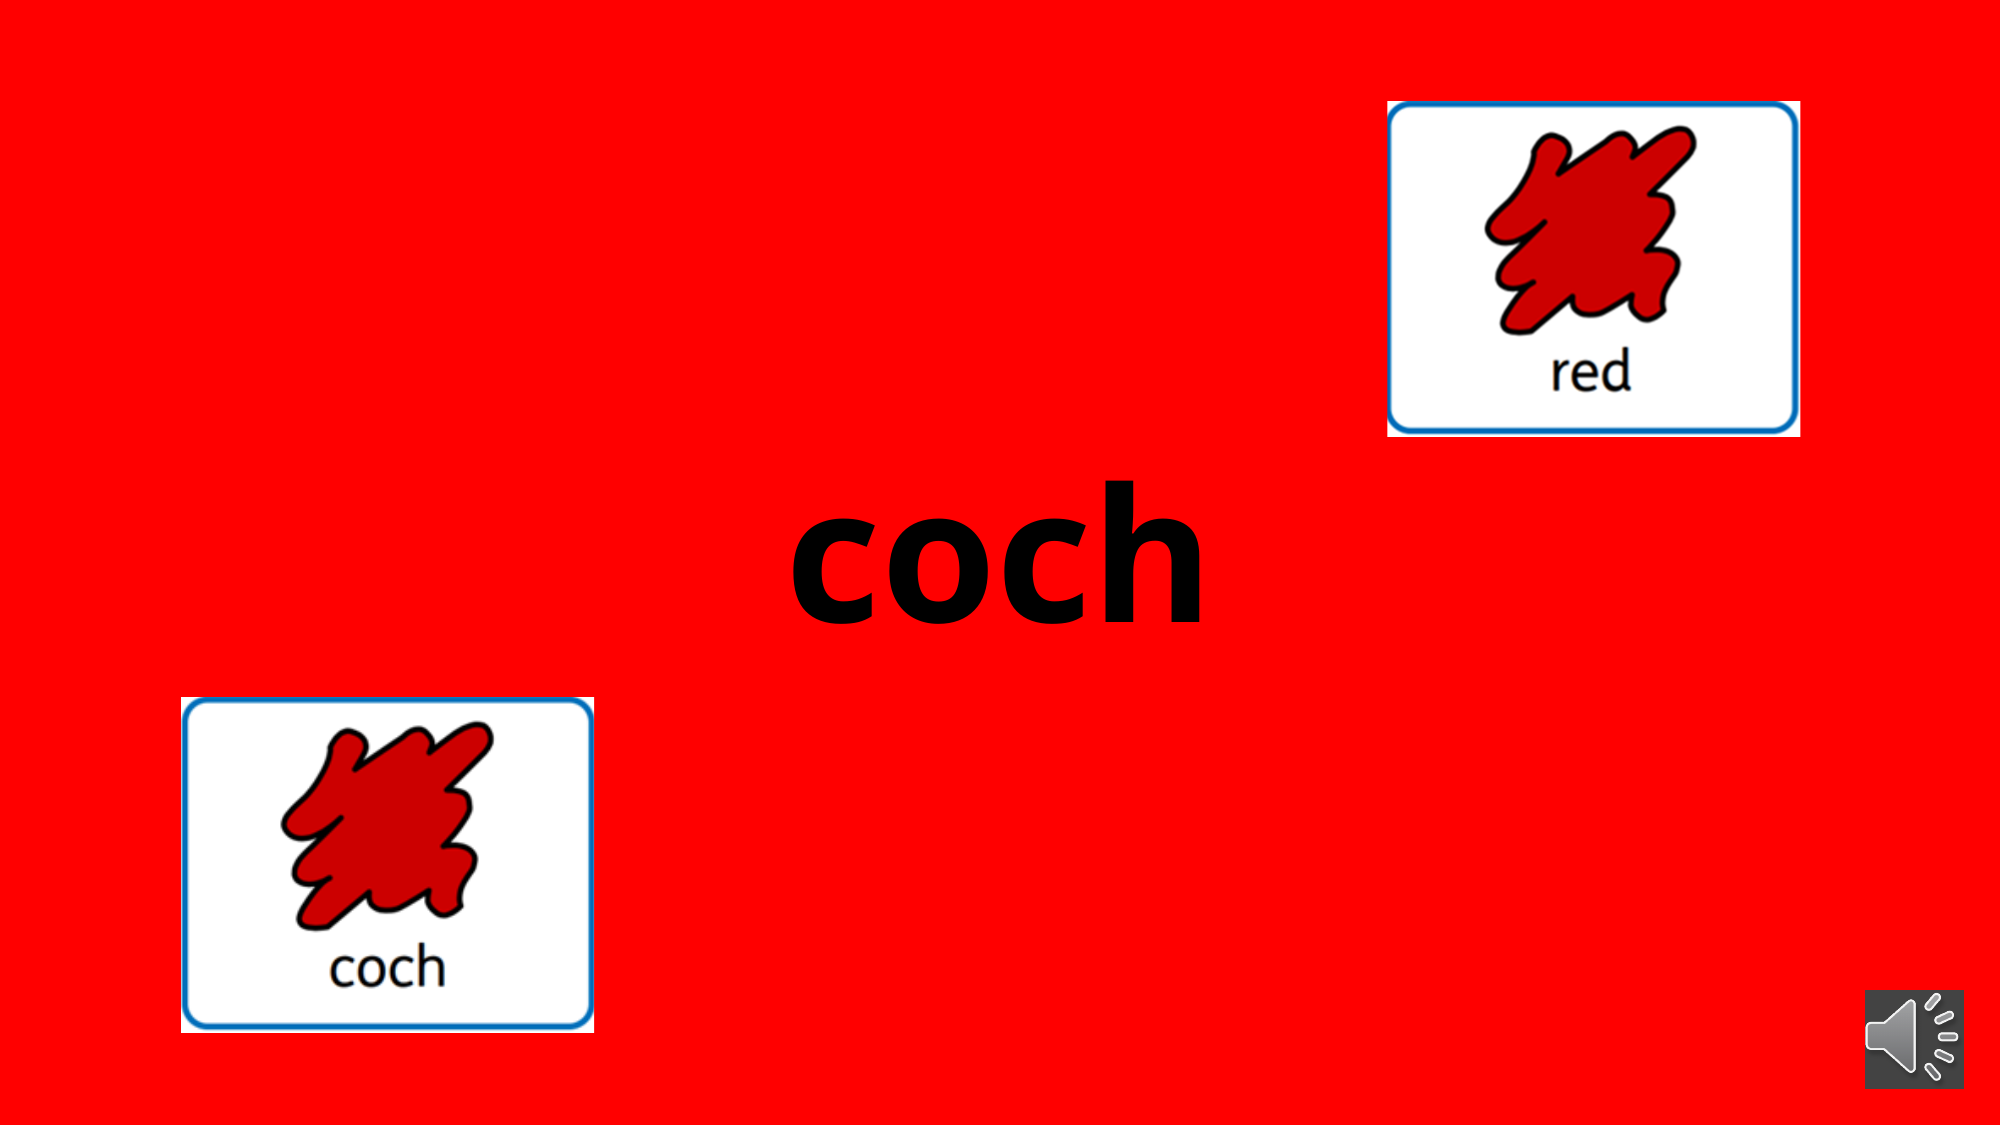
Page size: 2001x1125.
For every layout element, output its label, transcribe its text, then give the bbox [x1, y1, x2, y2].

picture [181, 697, 595, 1033]
picture [1387, 101, 1801, 437]
title coch [137, 453, 1863, 672]
picture [1864, 989, 1965, 1090]
